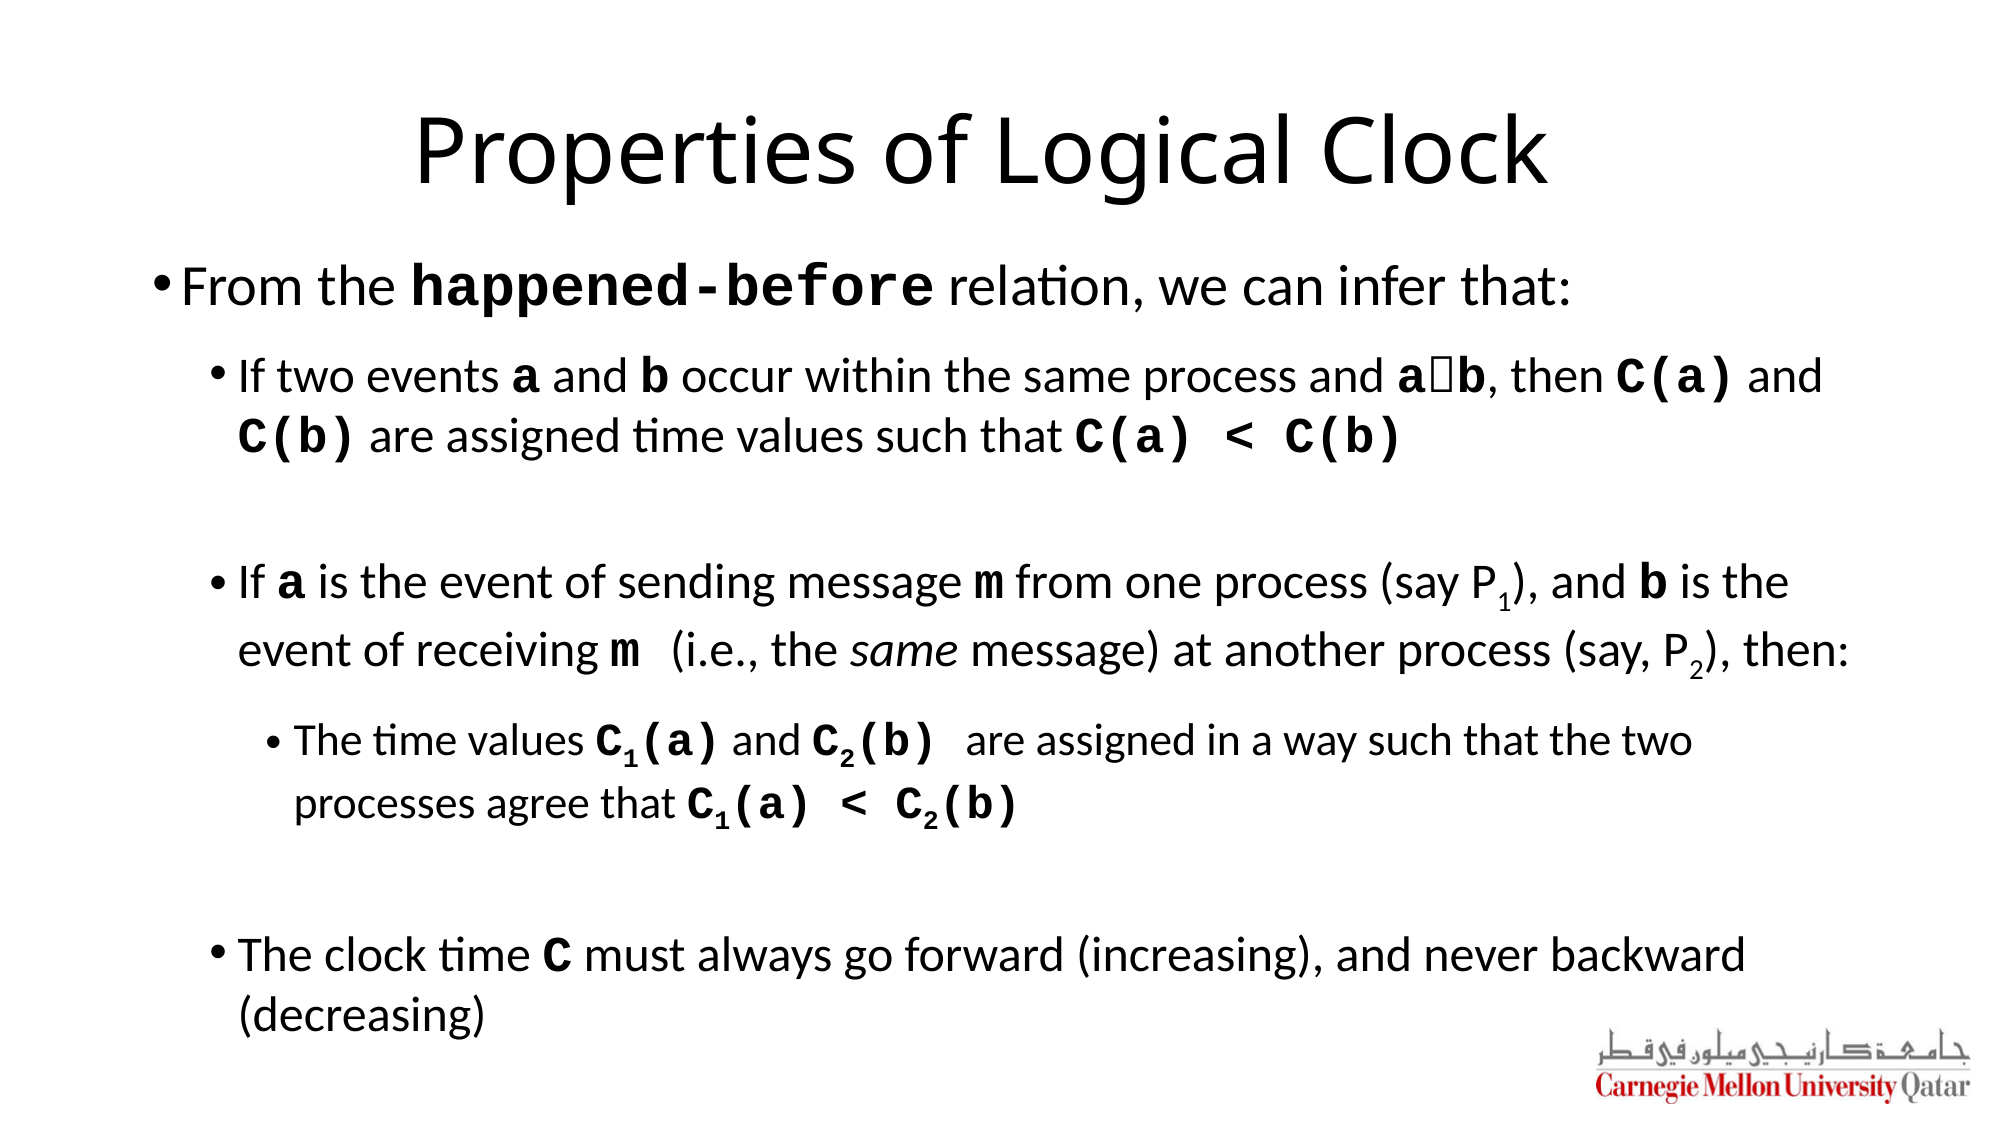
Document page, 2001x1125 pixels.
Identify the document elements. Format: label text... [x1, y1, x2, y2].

picture [1596, 1027, 1971, 1104]
title Properties of Logical Clock [288, 45, 1675, 239]
list From the happened-before relation, we can infer that: If two events a and b occur within the same process and ab, then C(a) and C(b) are assigned time values such that C(a) < C(b) If a is the event of sending message m from one process (say P1), and b is the event of receiving m (i.e., the same message) at another process (say, P2), then: The time values C1(a) and C2(b) are assigned in a way such that the two processes agree that C1(a) < C2(b) The clock time C must always go forward (increasing), and never backward (decreasing) [138, 239, 1888, 1078]
